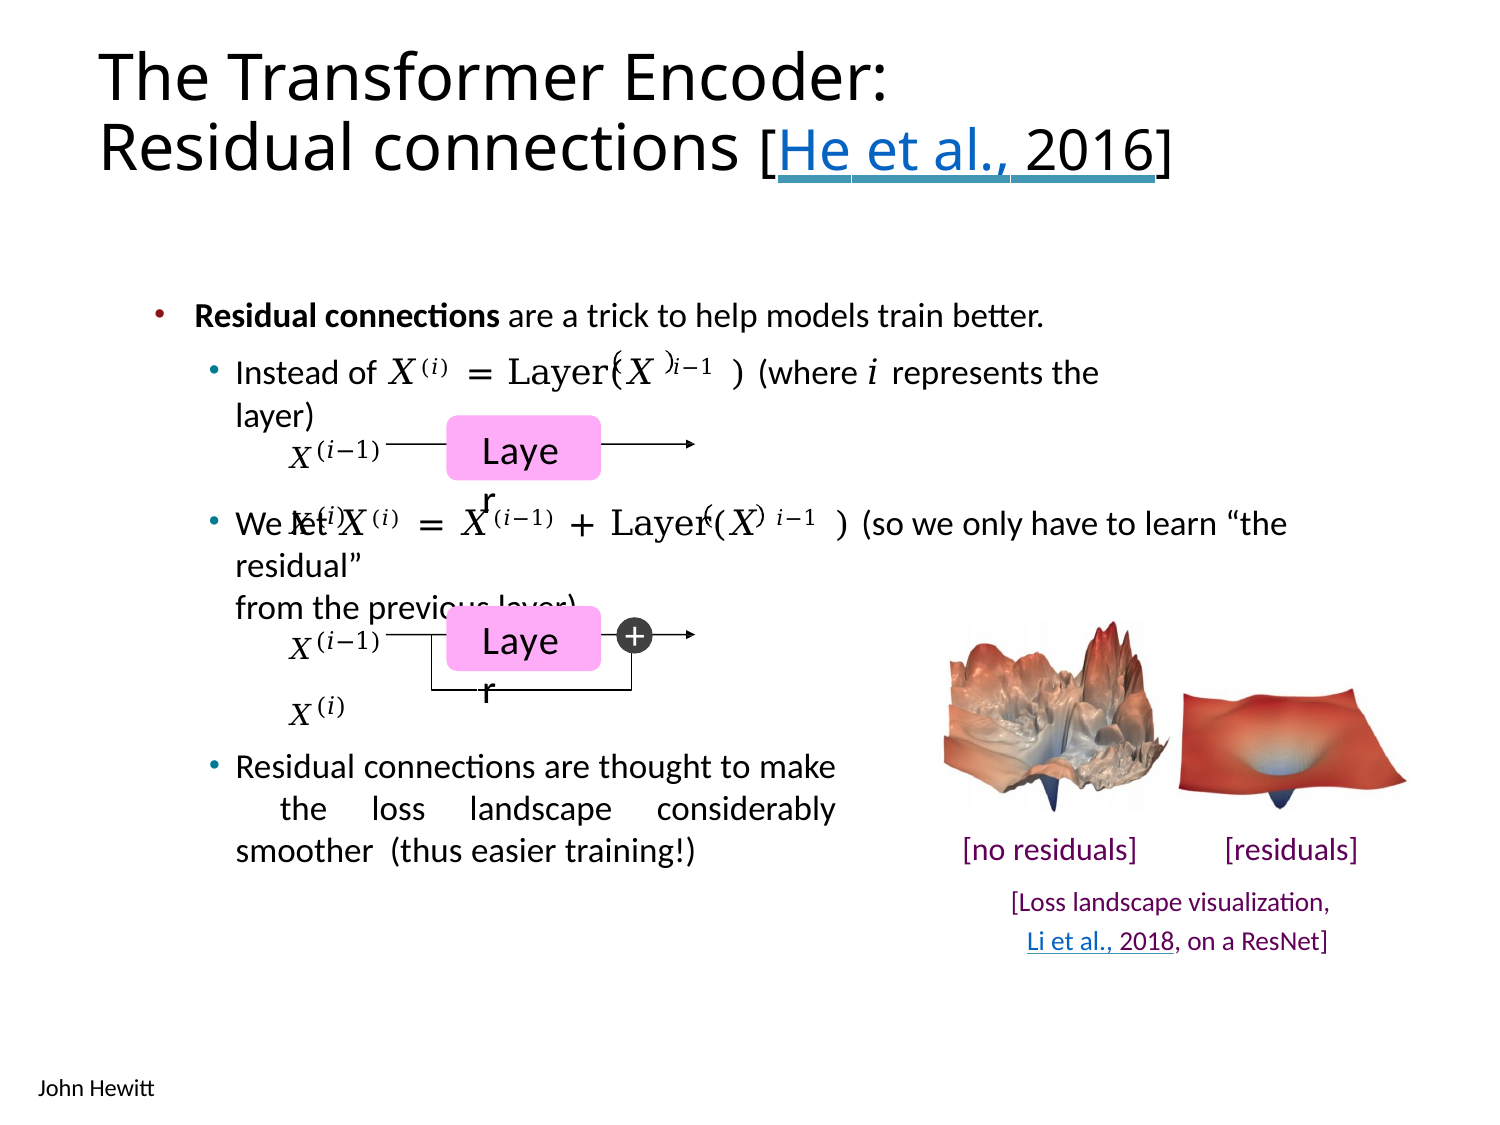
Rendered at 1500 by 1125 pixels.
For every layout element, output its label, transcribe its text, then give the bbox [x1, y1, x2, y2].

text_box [385, 605, 696, 672]
text_box John Hewitt [23, 1064, 170, 1109]
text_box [385, 617, 665, 691]
text_box Residual connections are thought to make the loss landscape considerably smoother (thus easier training!) [206, 742, 837, 870]
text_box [385, 415, 696, 481]
text_box [no residuals] [residuals] [Loss landscape visualization, Li et al., 2018, on a ResNet] [960, 814, 1360, 956]
text_box 𝑋(𝑖−1) 𝑋(𝑖) [280, 597, 770, 731]
title The Transformer Encoder: Residual connections [He et al., 2016] [83, 36, 1414, 194]
picture [937, 620, 1410, 814]
text_box Residual connections are a trick to help models train better. Instead of 𝑋(𝑖) = Layer(𝑋 𝑖−1 ) (where 𝑖 represents the layer) [150, 279, 1129, 434]
text_box 𝑋(𝑖−1) 𝑋(𝑖) [280, 407, 770, 541]
text_box We let 𝑋(𝑖) = 𝑋(𝑖−1) + Layer(𝑋 𝑖−1 ) (so we only have to learn “the residual” from the previous layer) [203, 499, 1358, 627]
